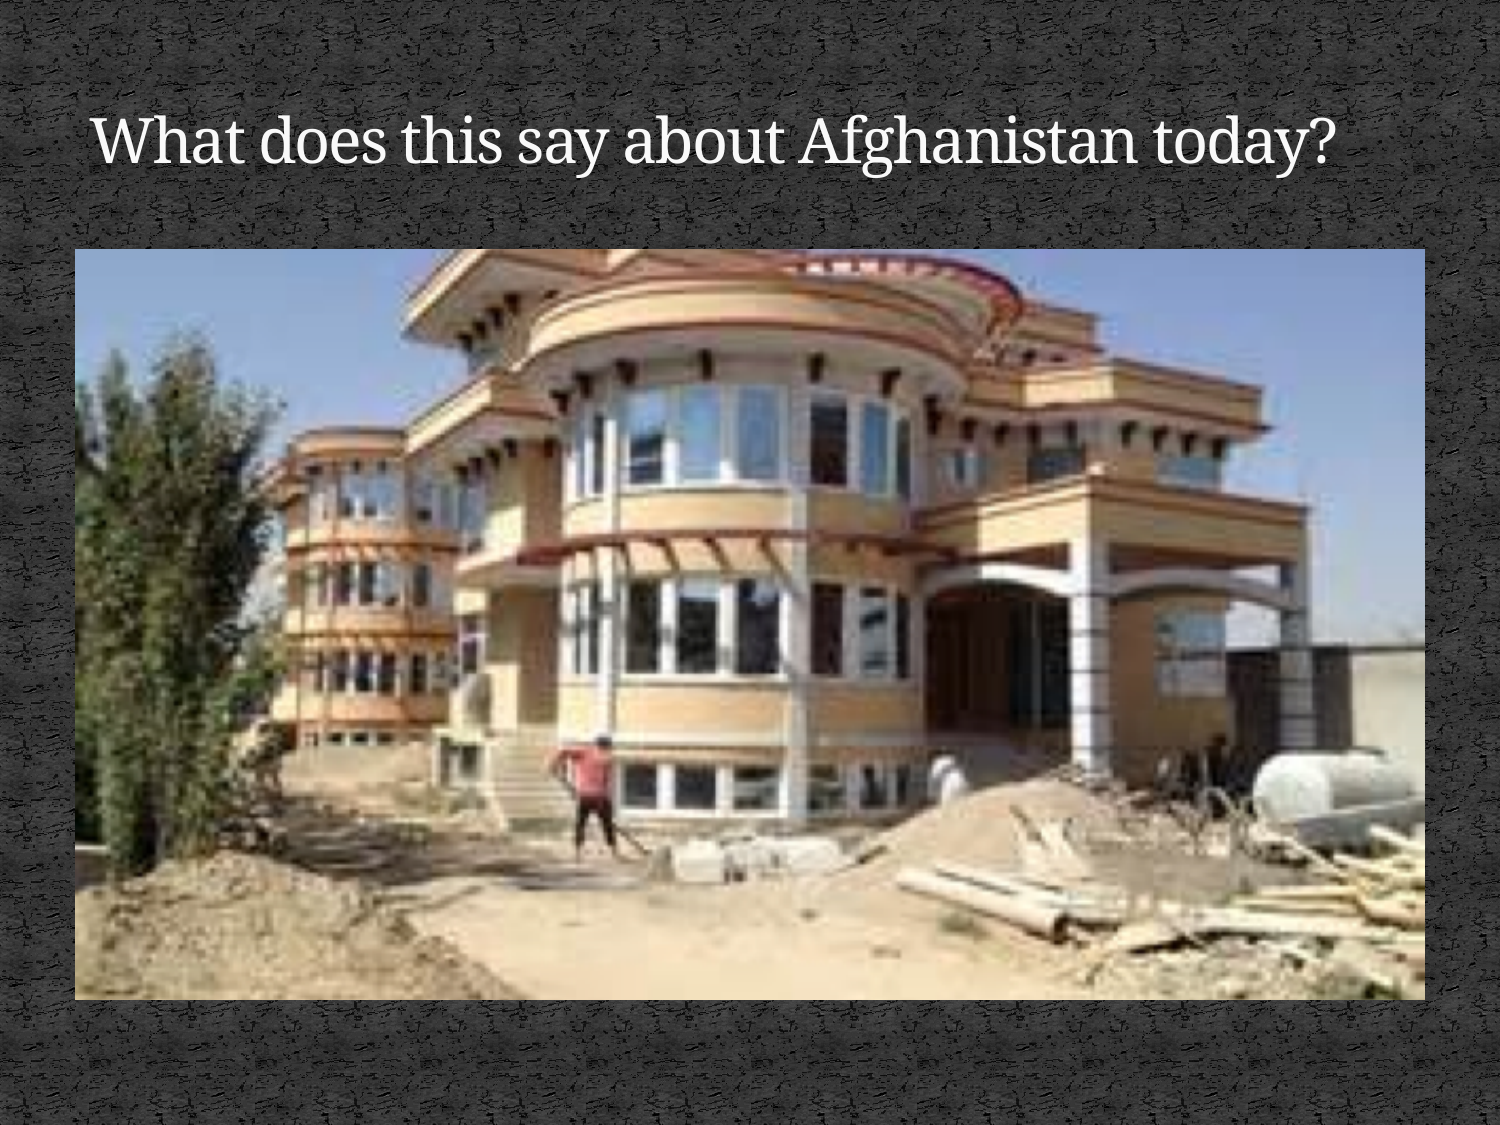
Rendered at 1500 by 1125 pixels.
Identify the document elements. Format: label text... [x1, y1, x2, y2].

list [77, 252, 1424, 998]
title What does this say about Afghanistan today? [74, 24, 1425, 184]
